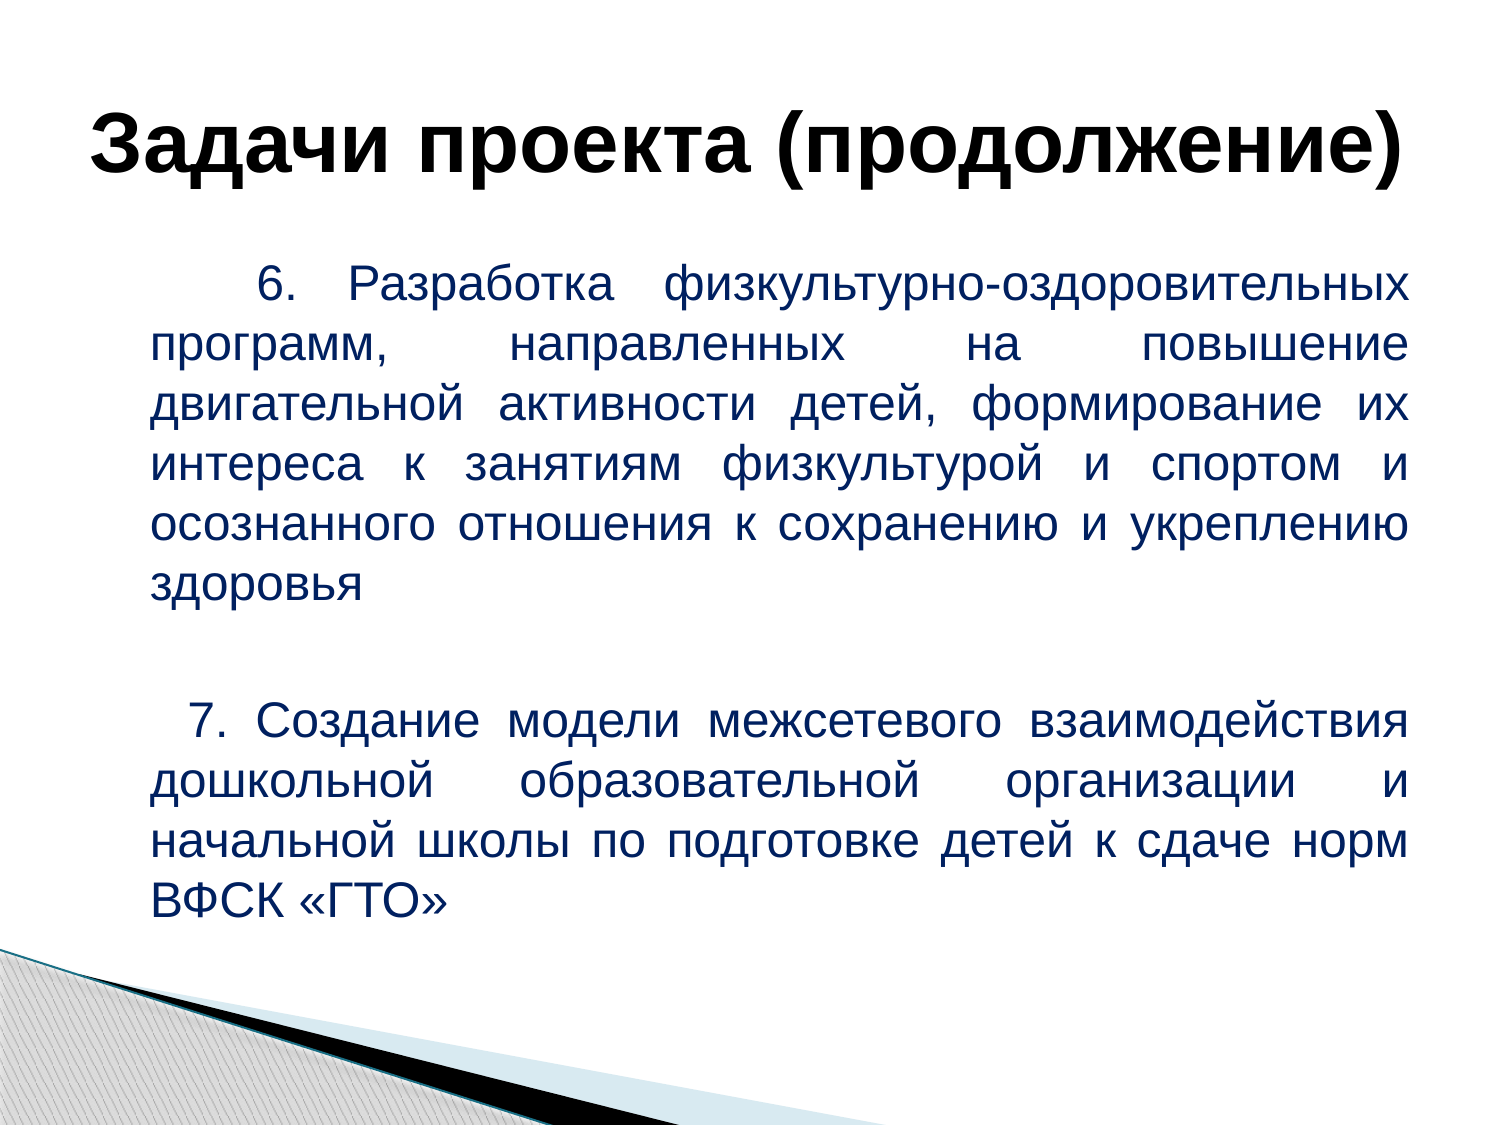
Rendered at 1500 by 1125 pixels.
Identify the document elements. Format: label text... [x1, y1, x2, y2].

title Задачи проекта (продолжение) [75, 45, 1425, 233]
list 6. Разработка физкультурно-оздоровительных программ, направленных на повышение двигательной активности детей, формирование их интереса к занятиям физкультурой и спортом и осознанного отношения к сохранению и укреплению здоровья 7. Создание модели межсетевого взаимодействия дошкольной образовательной организации и начальной школы по подготовке детей к сдаче норм ВФСК «ГТО» [74, 242, 1426, 986]
